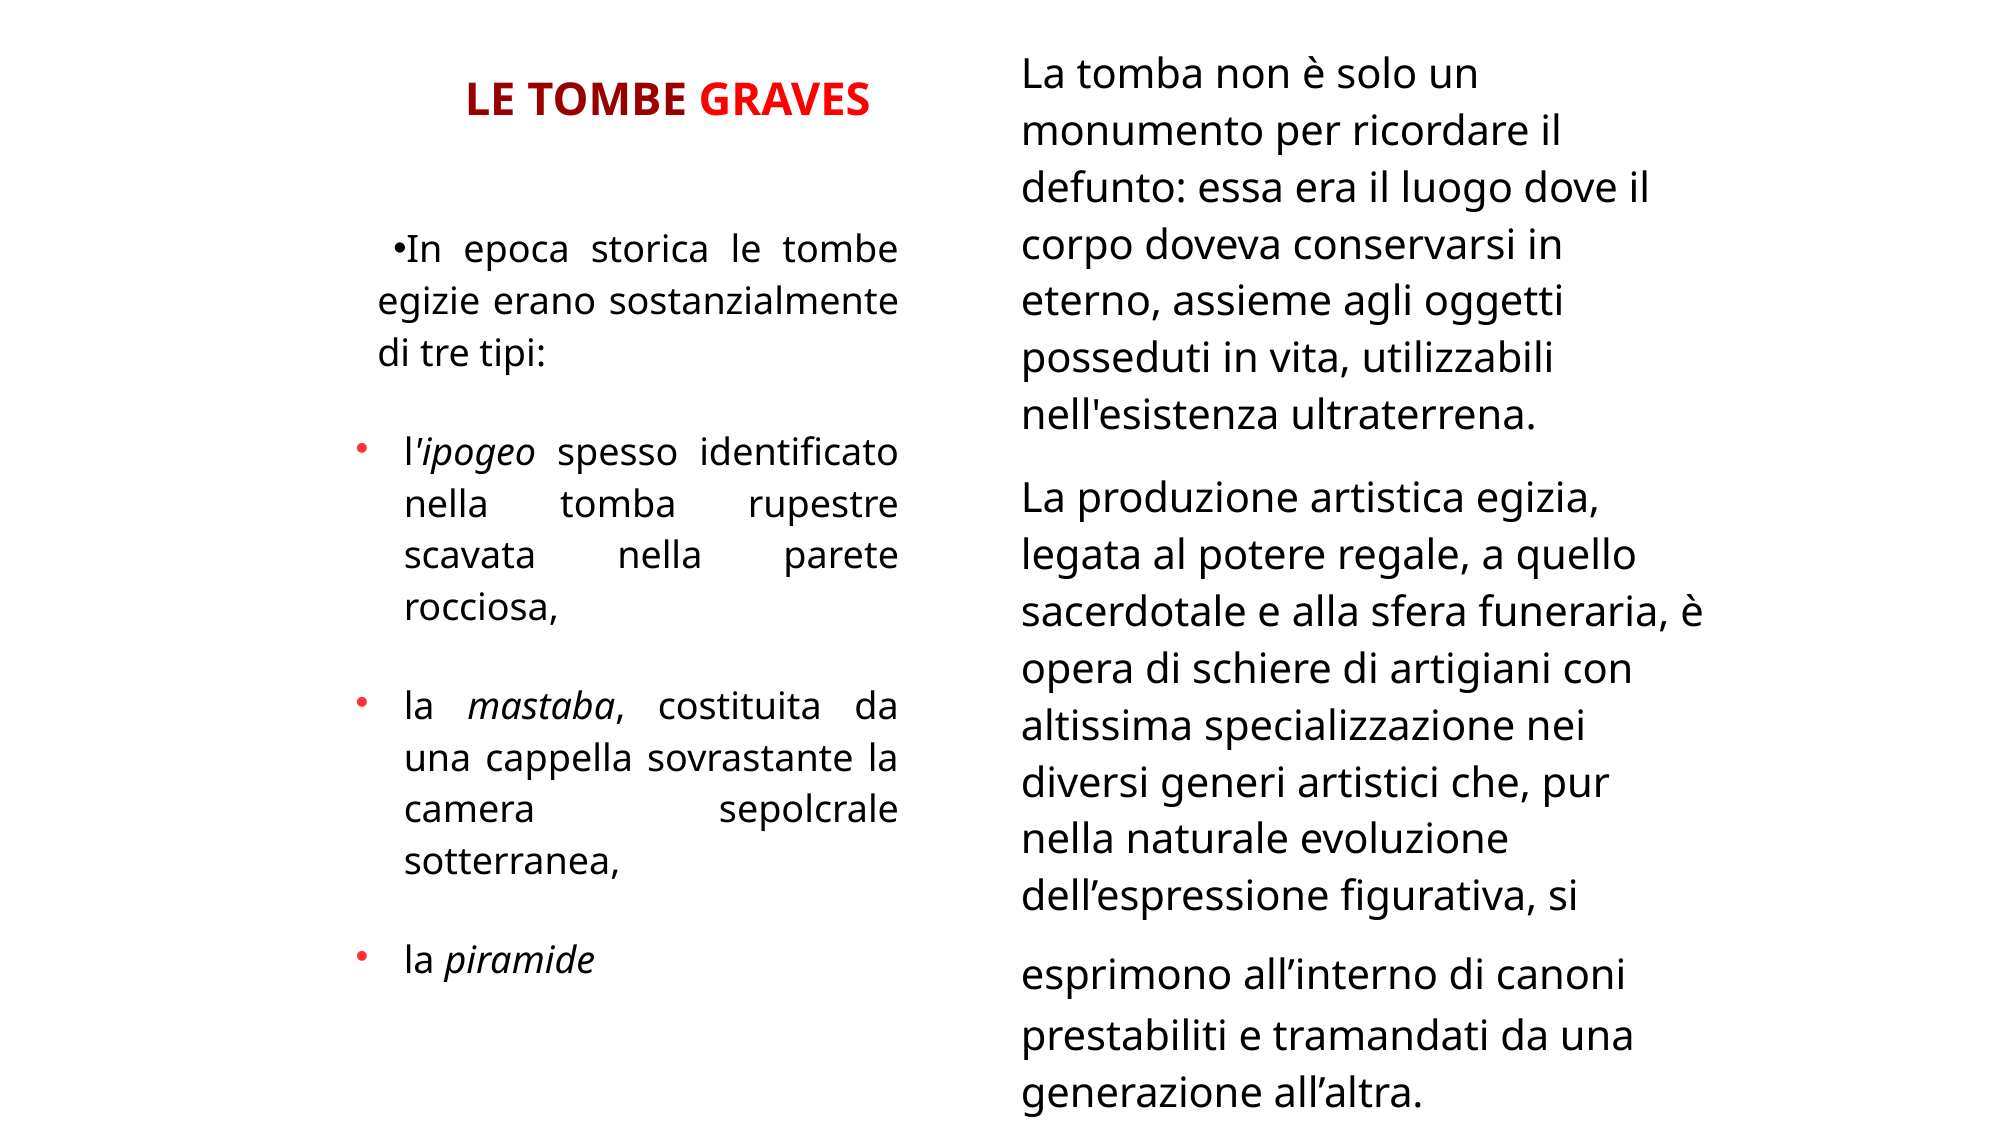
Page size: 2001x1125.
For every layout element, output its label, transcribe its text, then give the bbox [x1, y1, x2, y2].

text_box La tomba non è solo un monumento per ricordare il defunto: essa era il luogo dove il corpo doveva conservarsi in eterno, assieme agli oggetti posseduti in vita, utilizzabili nell'esistenza ultraterrena. La produzione artistica egizia, legata al potere regale, a quello sacerdotale e alla sfera funeraria, è opera di schiere di artigiani con altissima specializzazione nei diversi generi artistici che, pur nella naturale evoluzione dell’espressione figurativa, si esprimono all’interno di canoni prestabiliti e tramandati da una generazione all’altra. [1020, 40, 1713, 1040]
list In epoca storica le tombe egizie erano sostanzialmente di tre tipi: l'ipogeo spesso identificato nella tomba rupestre scavata nella parete rocciosa, la mastaba, costituita da una cappella sovrastante la camera sepolcrale sotterranea, la piramide [324, 211, 914, 954]
title LE TOMBE GRAVES [324, 44, 1011, 150]
